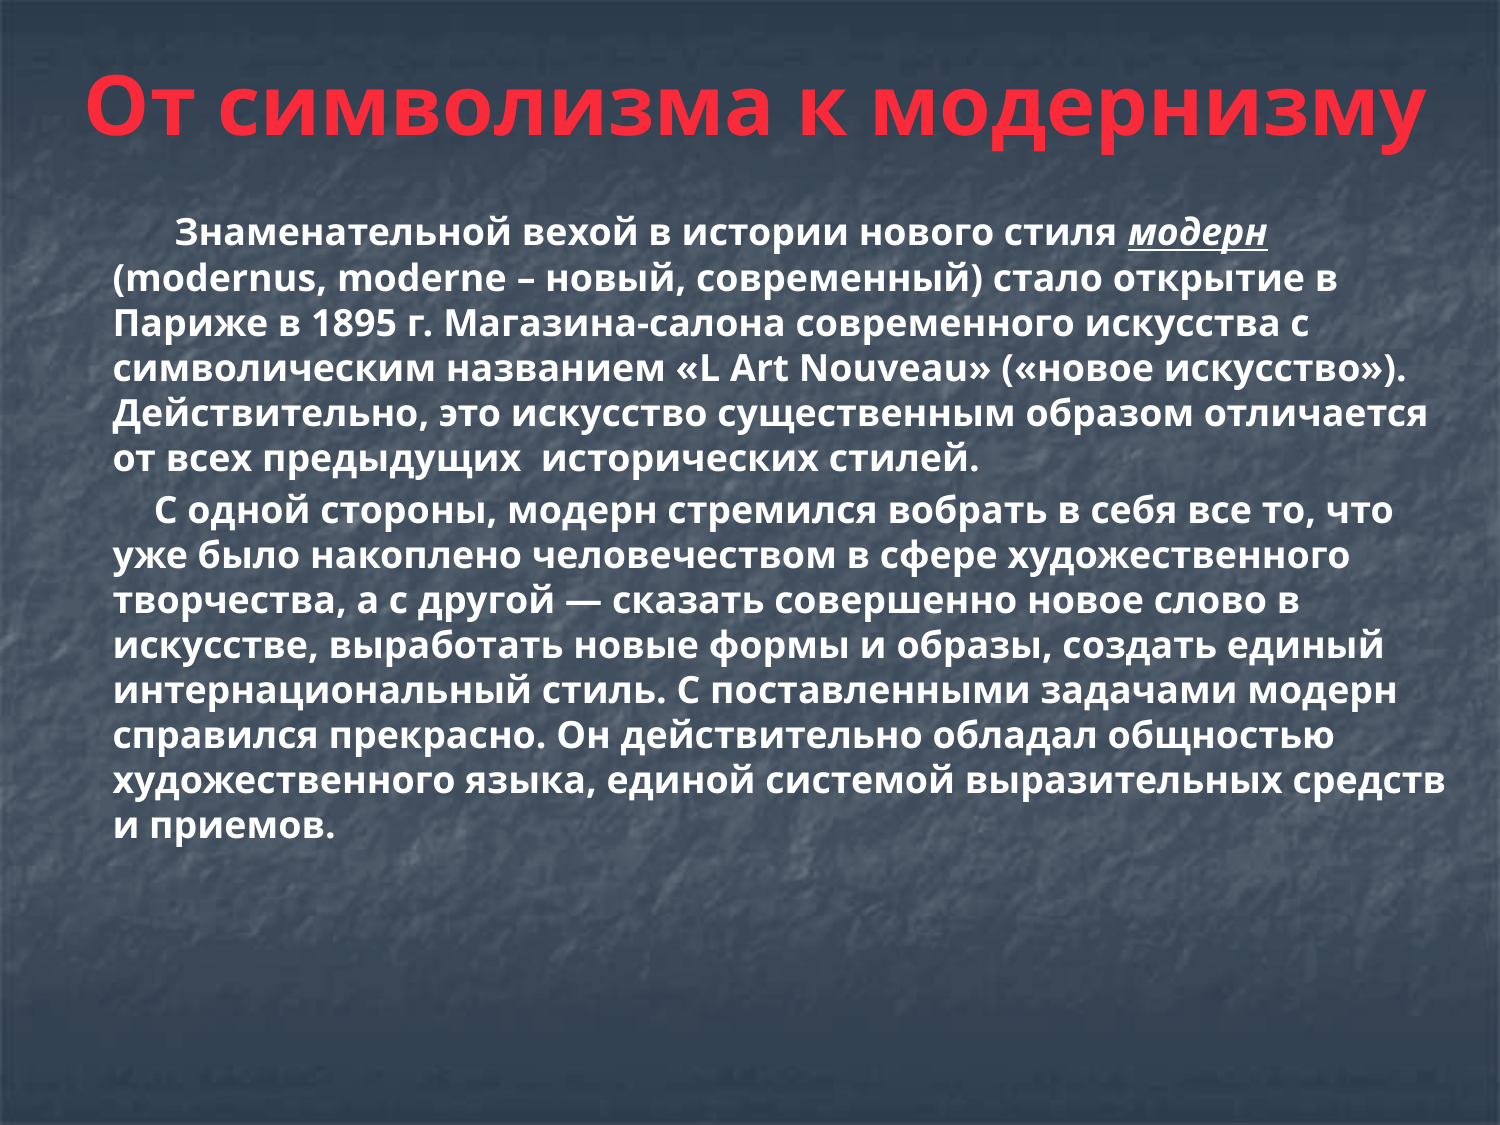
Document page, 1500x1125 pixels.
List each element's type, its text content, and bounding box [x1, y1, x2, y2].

title От символизма к модернизму [52, 30, 1460, 173]
list Знаменательной вехой в истории нового стиля модерн (modernus, moderne – новый, современный) стало открытие в Париже в 1895 г. Магазина-салона современного искусства с символическим названием «L Art Nouveau» («новое искусство»). Действительно, это искусство существенным образом отличается от всех предыдущих исторических стилей. С одной стороны, модерн стремился вобрать в себя все то, что уже было накоплено человечеством в сфере художественного творчества, а с другой — сказать совершенно новое слово в искусстве, выработать новые формы и образы, создать единый интернациональный стиль. С поставленными задачами модерн справился прекрасно. Он действительно обладал общностью художественного языка, единой системой выразительных средств и приемов. [40, 196, 1471, 1001]
